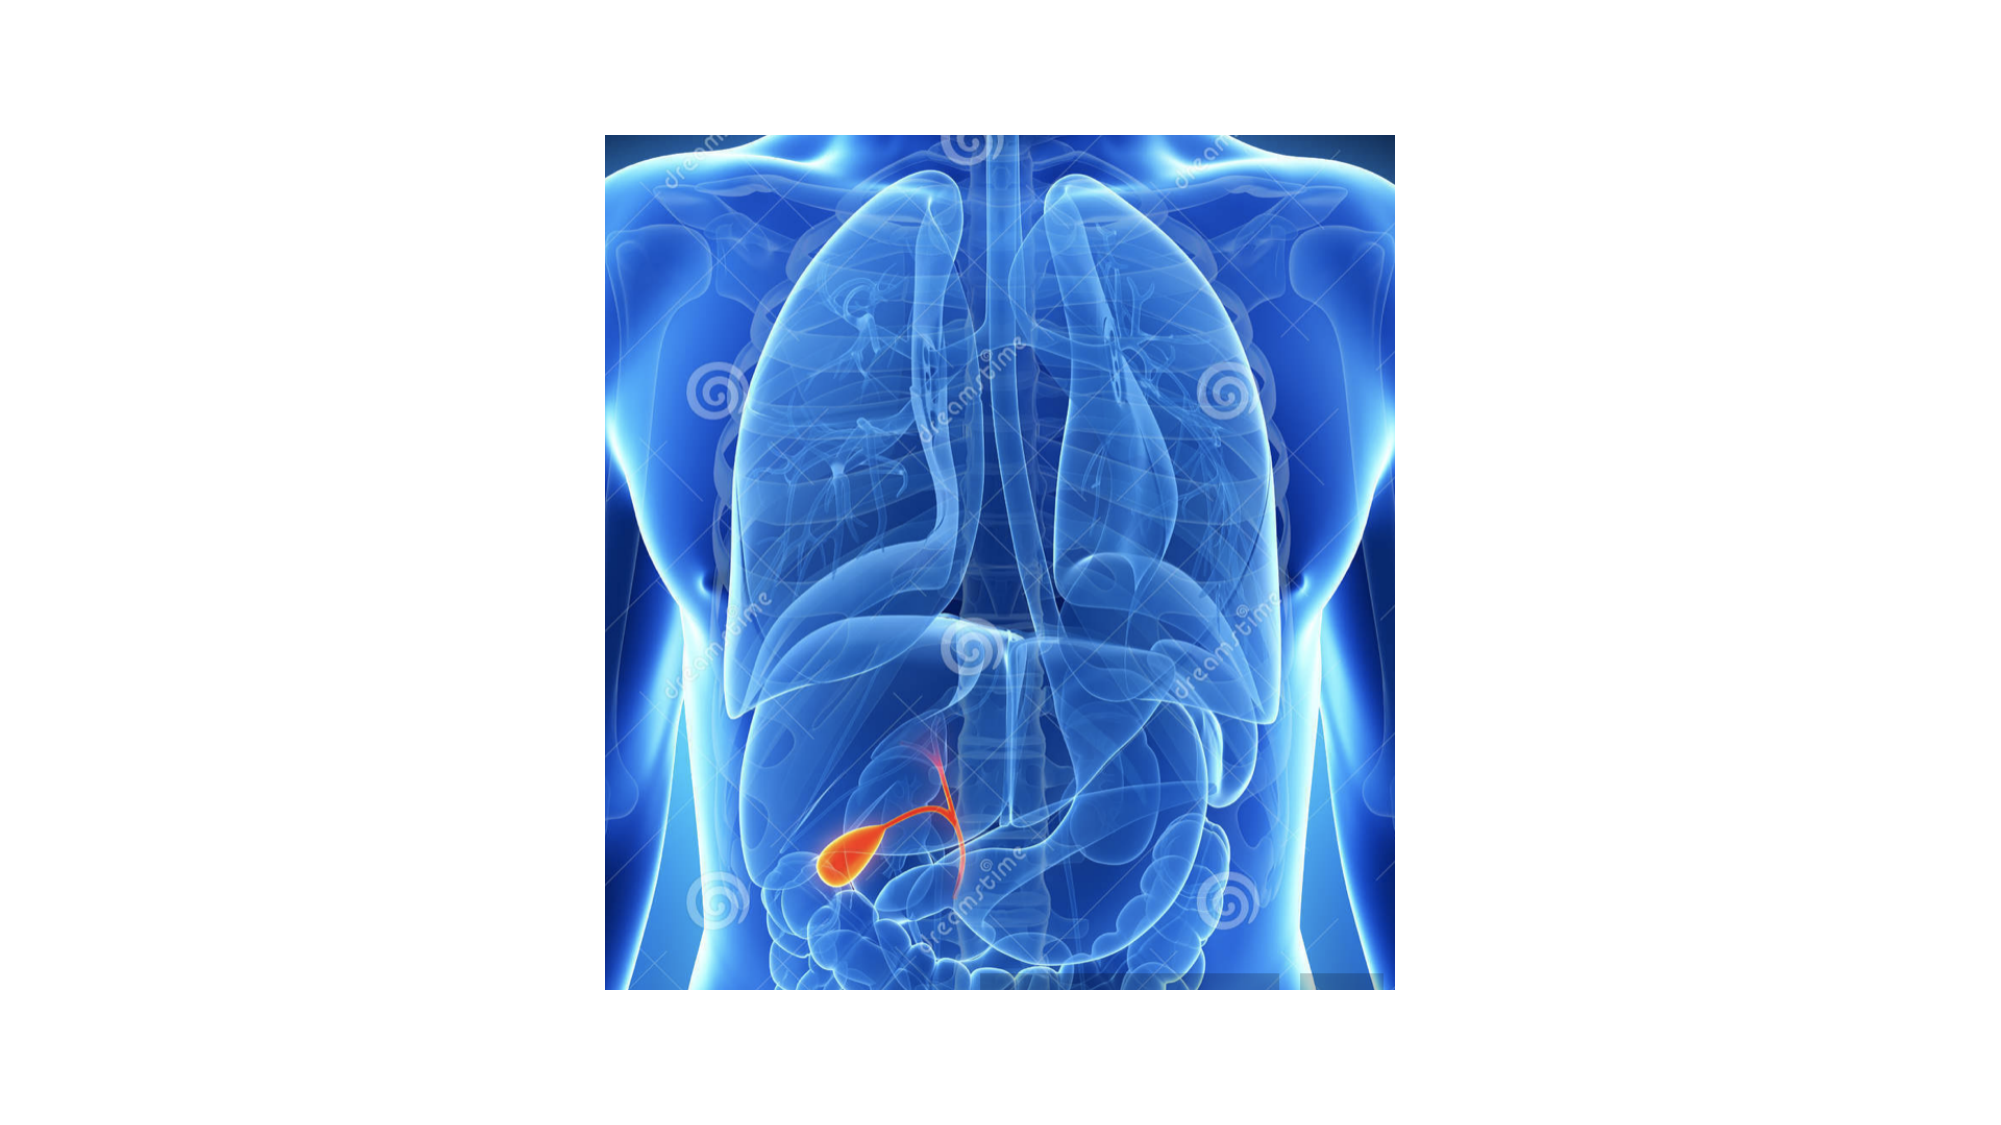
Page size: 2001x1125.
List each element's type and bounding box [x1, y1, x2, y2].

picture [605, 135, 1395, 990]
